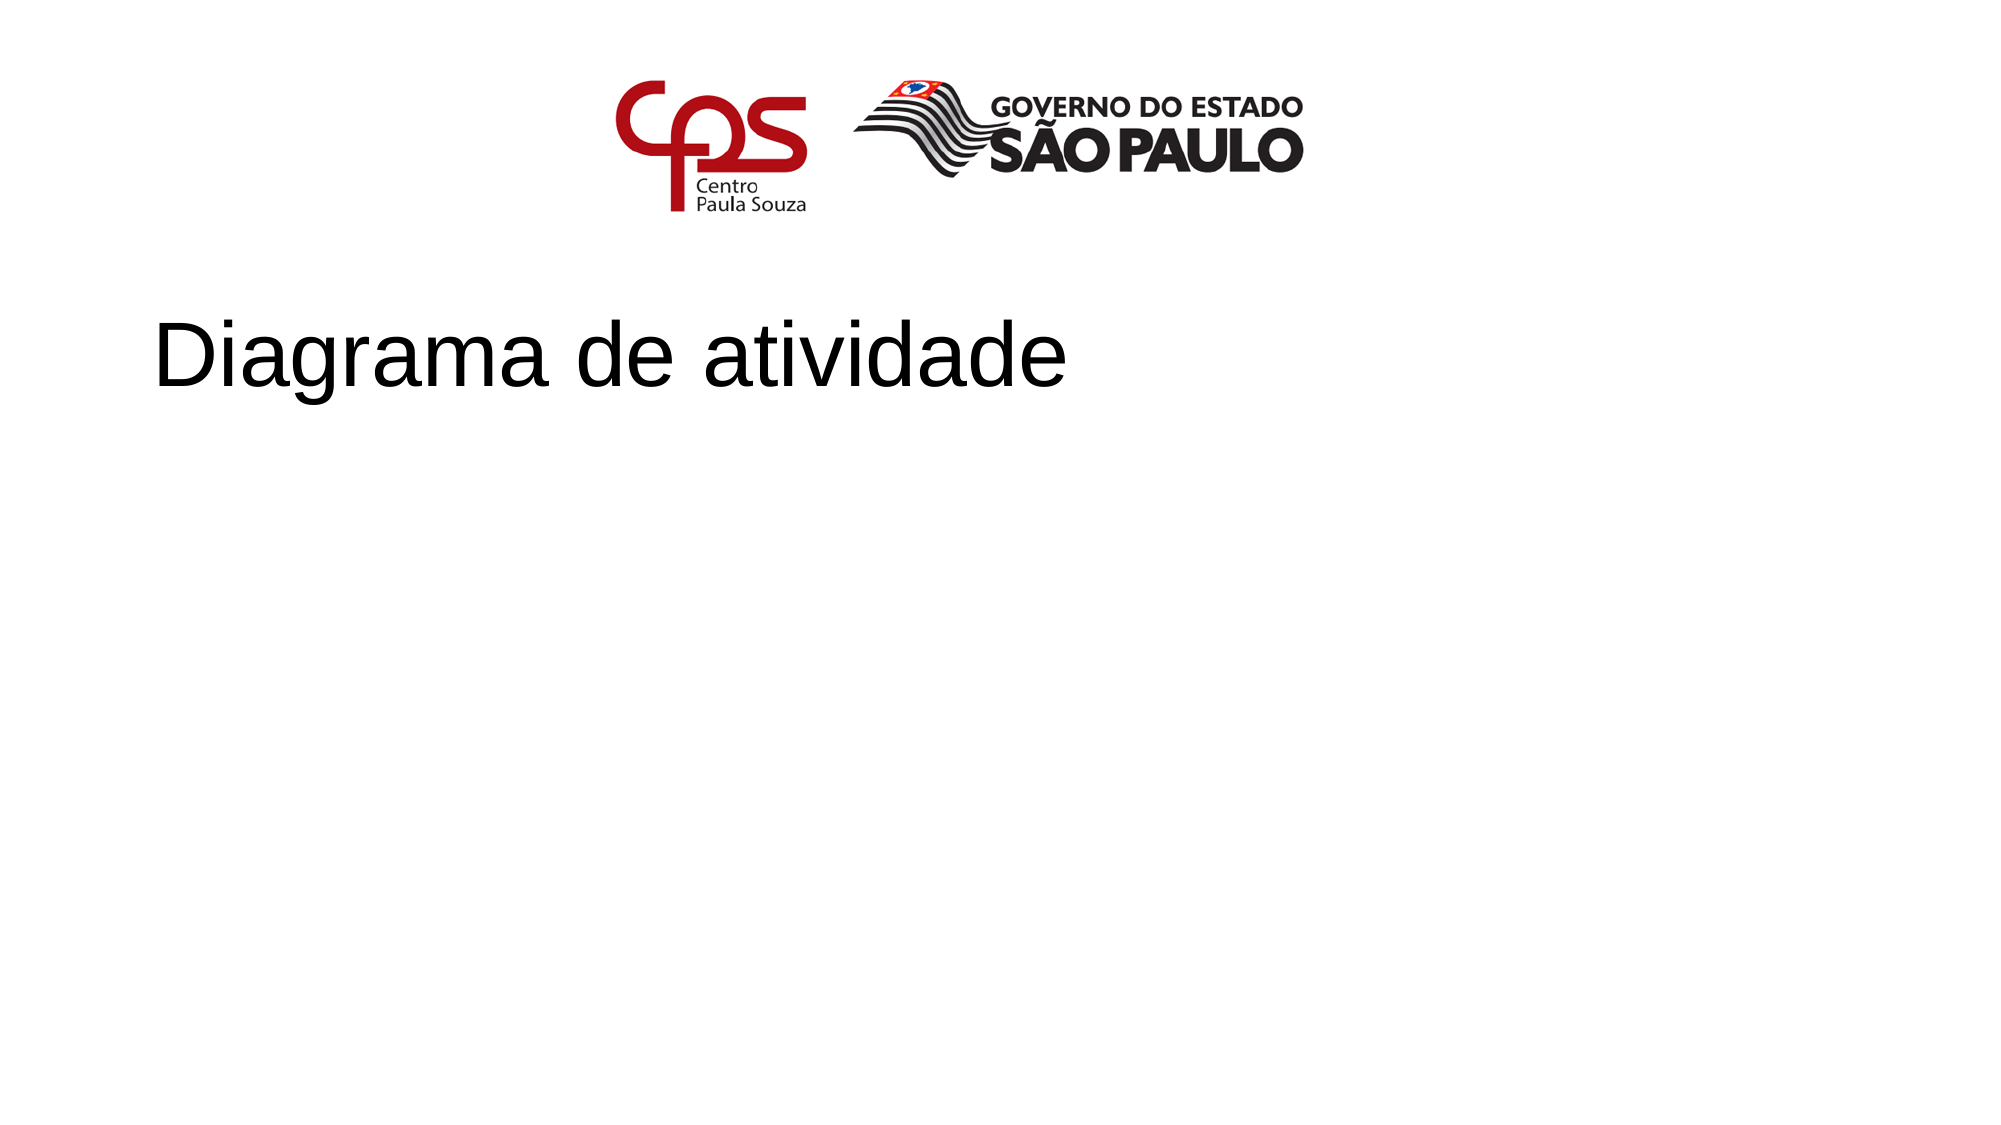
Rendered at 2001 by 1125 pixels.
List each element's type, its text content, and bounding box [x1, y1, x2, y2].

list Diagrama de atividade [137, 299, 1863, 1014]
picture [603, 76, 1319, 227]
